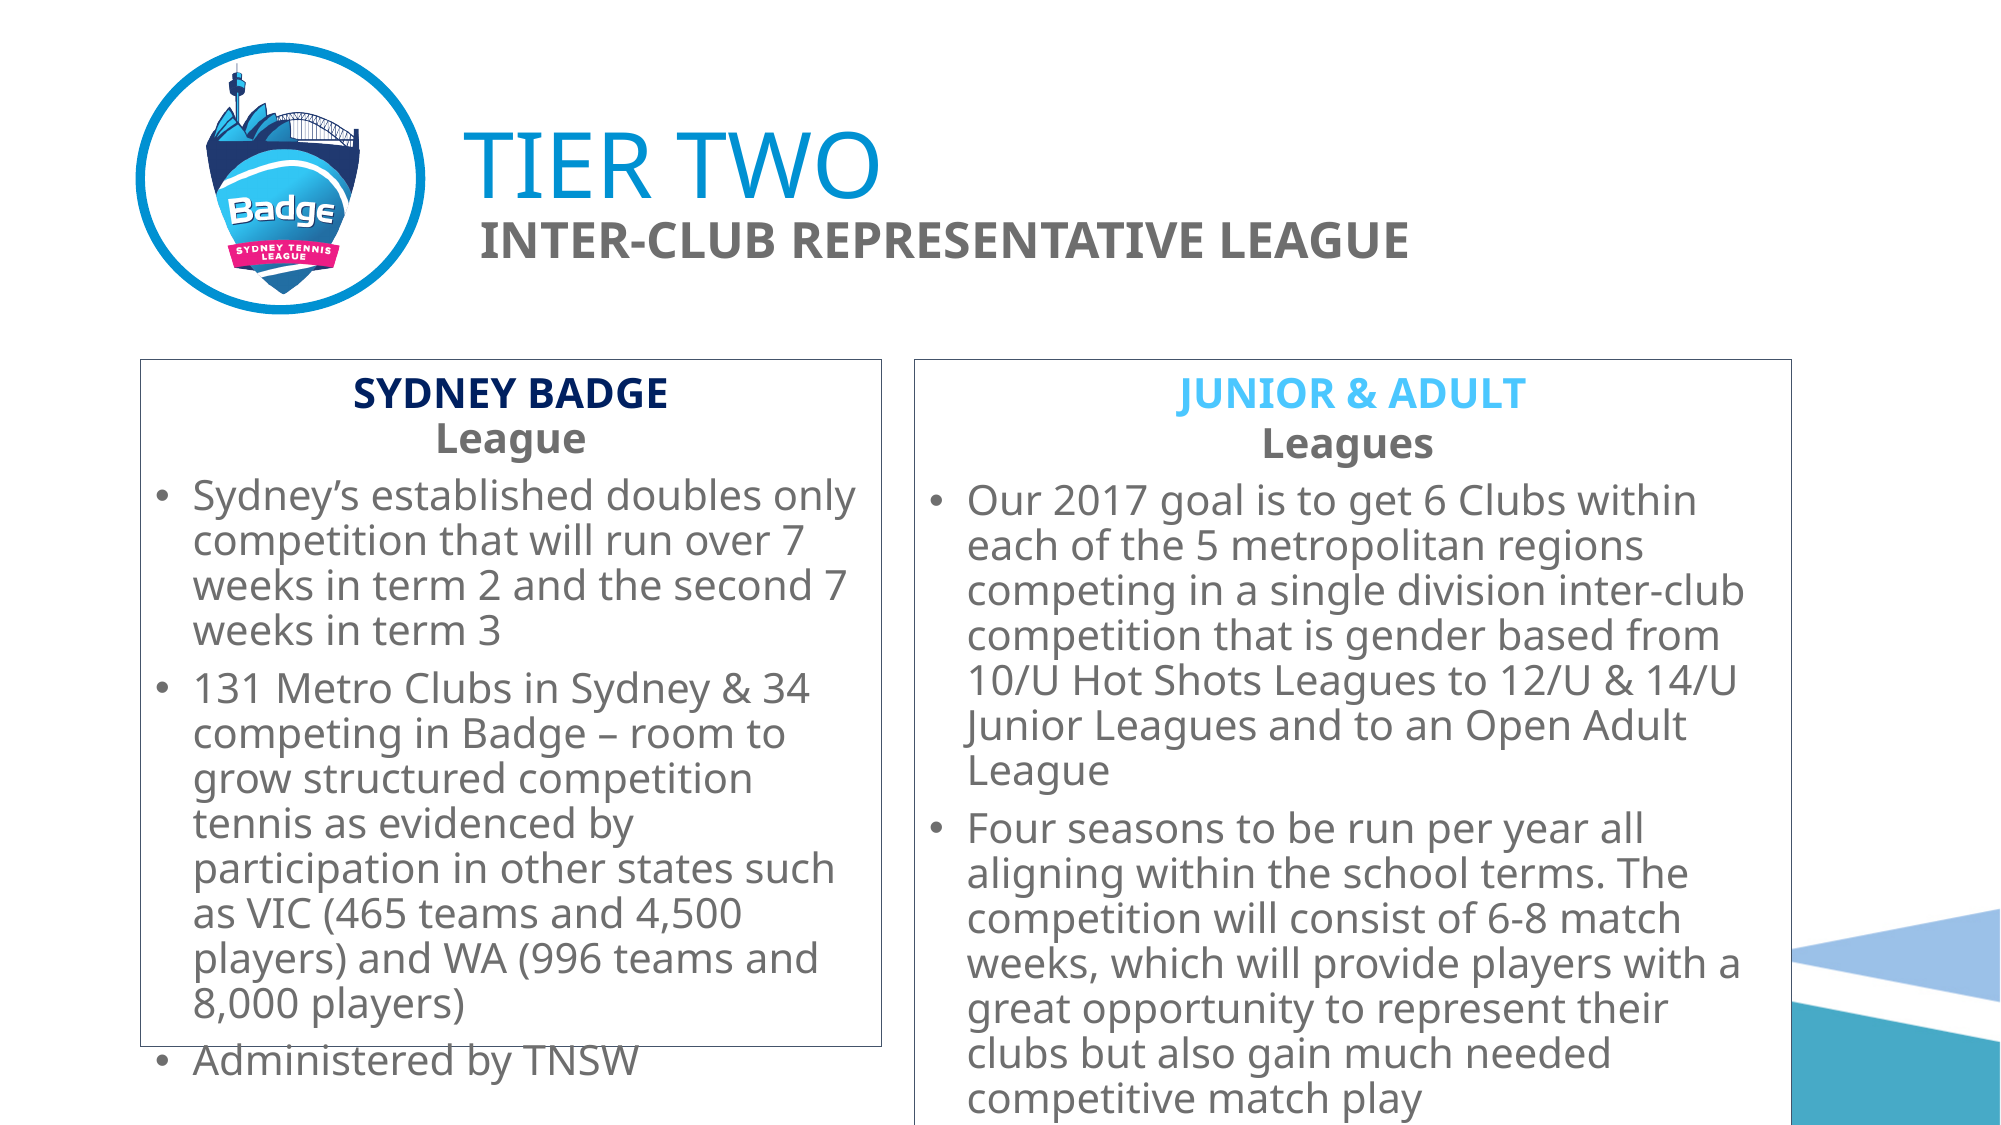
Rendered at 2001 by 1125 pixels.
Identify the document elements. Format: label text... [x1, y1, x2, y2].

picture [0, 0, 2001, 1125]
text_box JUNIOR & ADULT Leagues Our 2017 goal is to get 6 Clubs within each of the 5 metropolitan regions competing in a single division inter-club competition that is gender based from 10/U Hot Shots Leagues to 12/U & 14/U Junior Leagues and to an Open Adult League Four seasons to be run per year all aligning within the school terms. The competition will consist of 6-8 match weeks, which will provide players with a great opportunity to represent their clubs but also gain much needed competitive match play [914, 359, 1792, 1125]
title TIER TWO [448, 59, 1670, 278]
list SYDNEY BADGE League Sydney’s established doubles only competition that will run over 7 weeks in term 2 and the second 7 weeks in term 3 131 Metro Clubs in Sydney & 34 competing in Badge – room to grow structured competition tennis as evidenced by participation in other states such as VIC (465 teams and 4,500 players) and WA (996 teams and 8,000 players) Administered by TNSW [140, 359, 882, 1047]
text_box INTER-CLUB REPRESENTATIVE LEAGUE [465, 201, 1569, 277]
text_box [360, 69, 422, 288]
text_box [213, 295, 348, 311]
text_box [139, 66, 206, 291]
text_box [211, 46, 349, 63]
